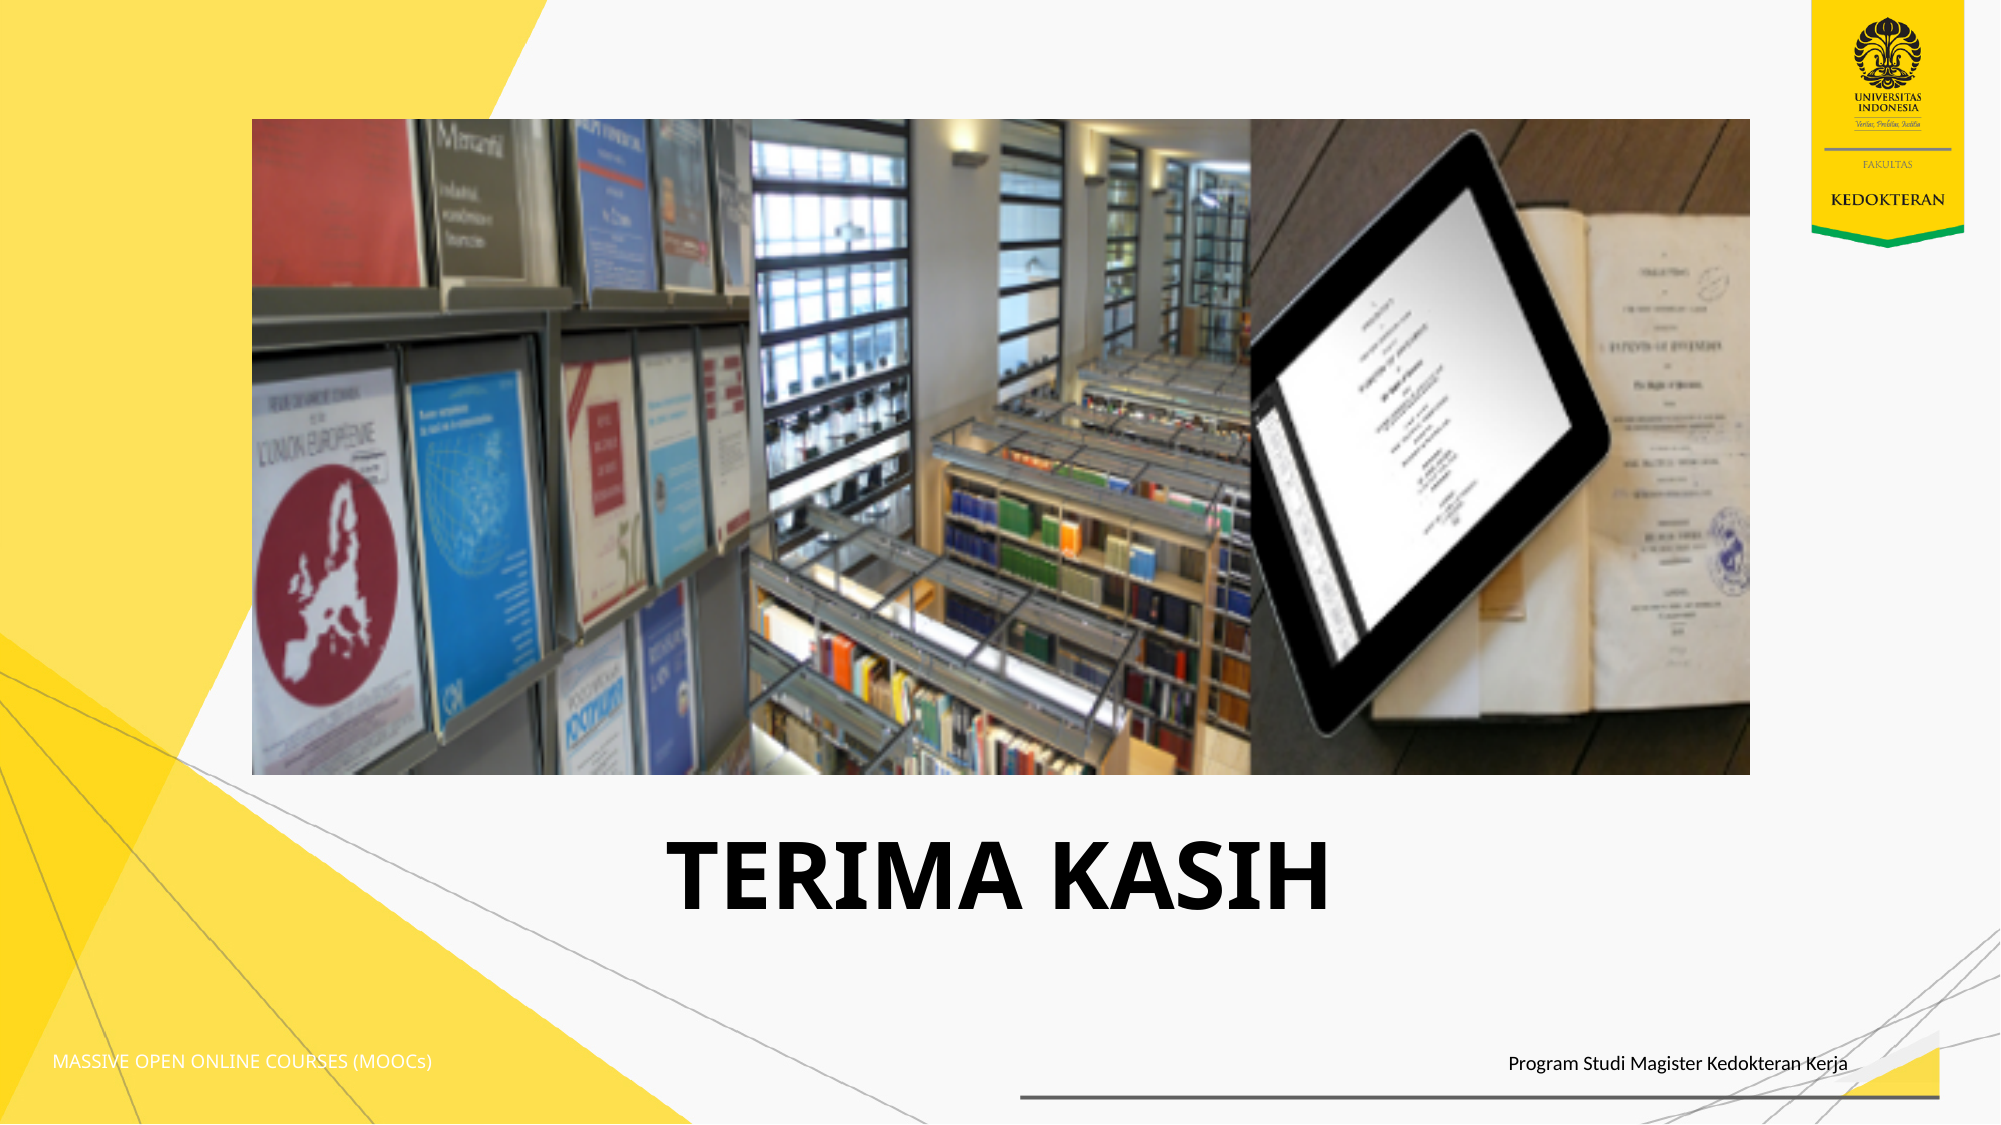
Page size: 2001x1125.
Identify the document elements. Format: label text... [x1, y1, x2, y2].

title TERIMA KASIH [412, 775, 1588, 938]
picture [0, 0, 2001, 1125]
